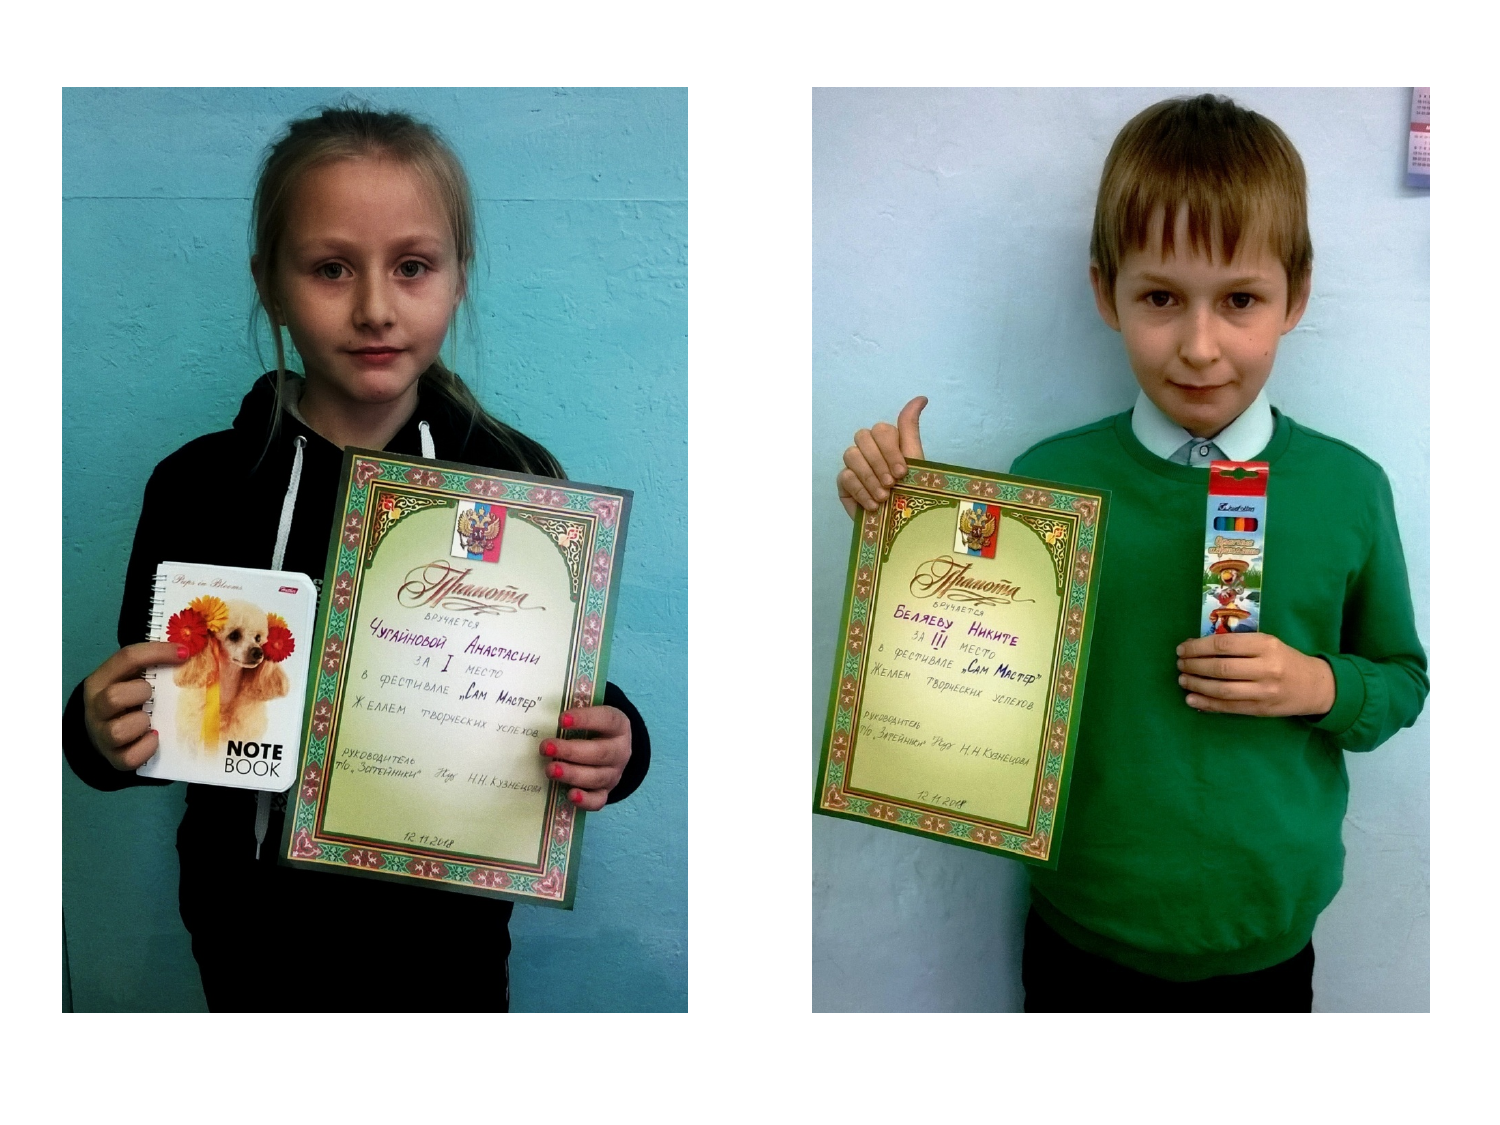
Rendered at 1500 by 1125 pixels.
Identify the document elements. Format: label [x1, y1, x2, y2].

list [62, 87, 688, 1014]
picture [812, 87, 1431, 1013]
